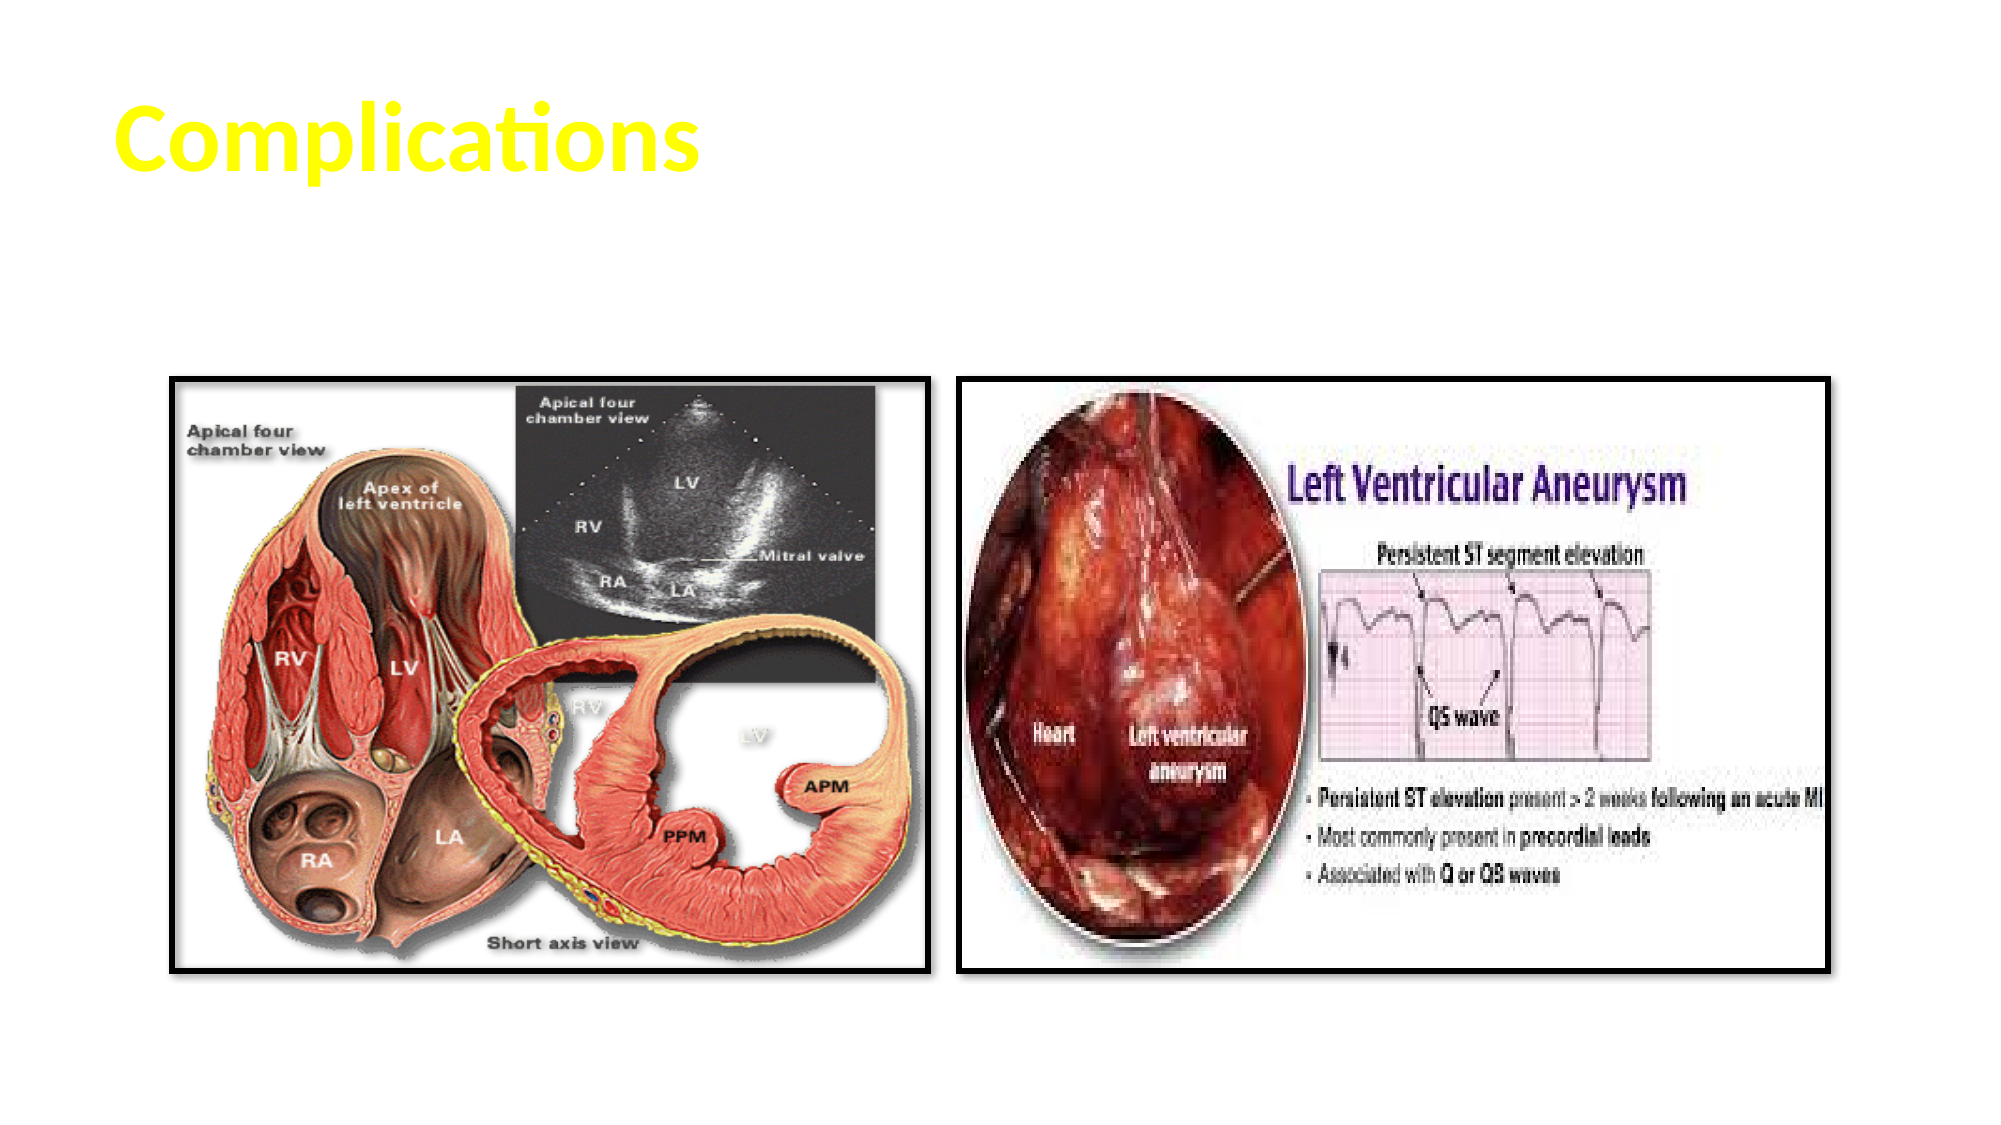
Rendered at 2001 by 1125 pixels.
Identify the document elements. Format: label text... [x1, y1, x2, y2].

picture [962, 381, 1826, 969]
title Complications [99, 37, 1900, 225]
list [174, 381, 926, 969]
